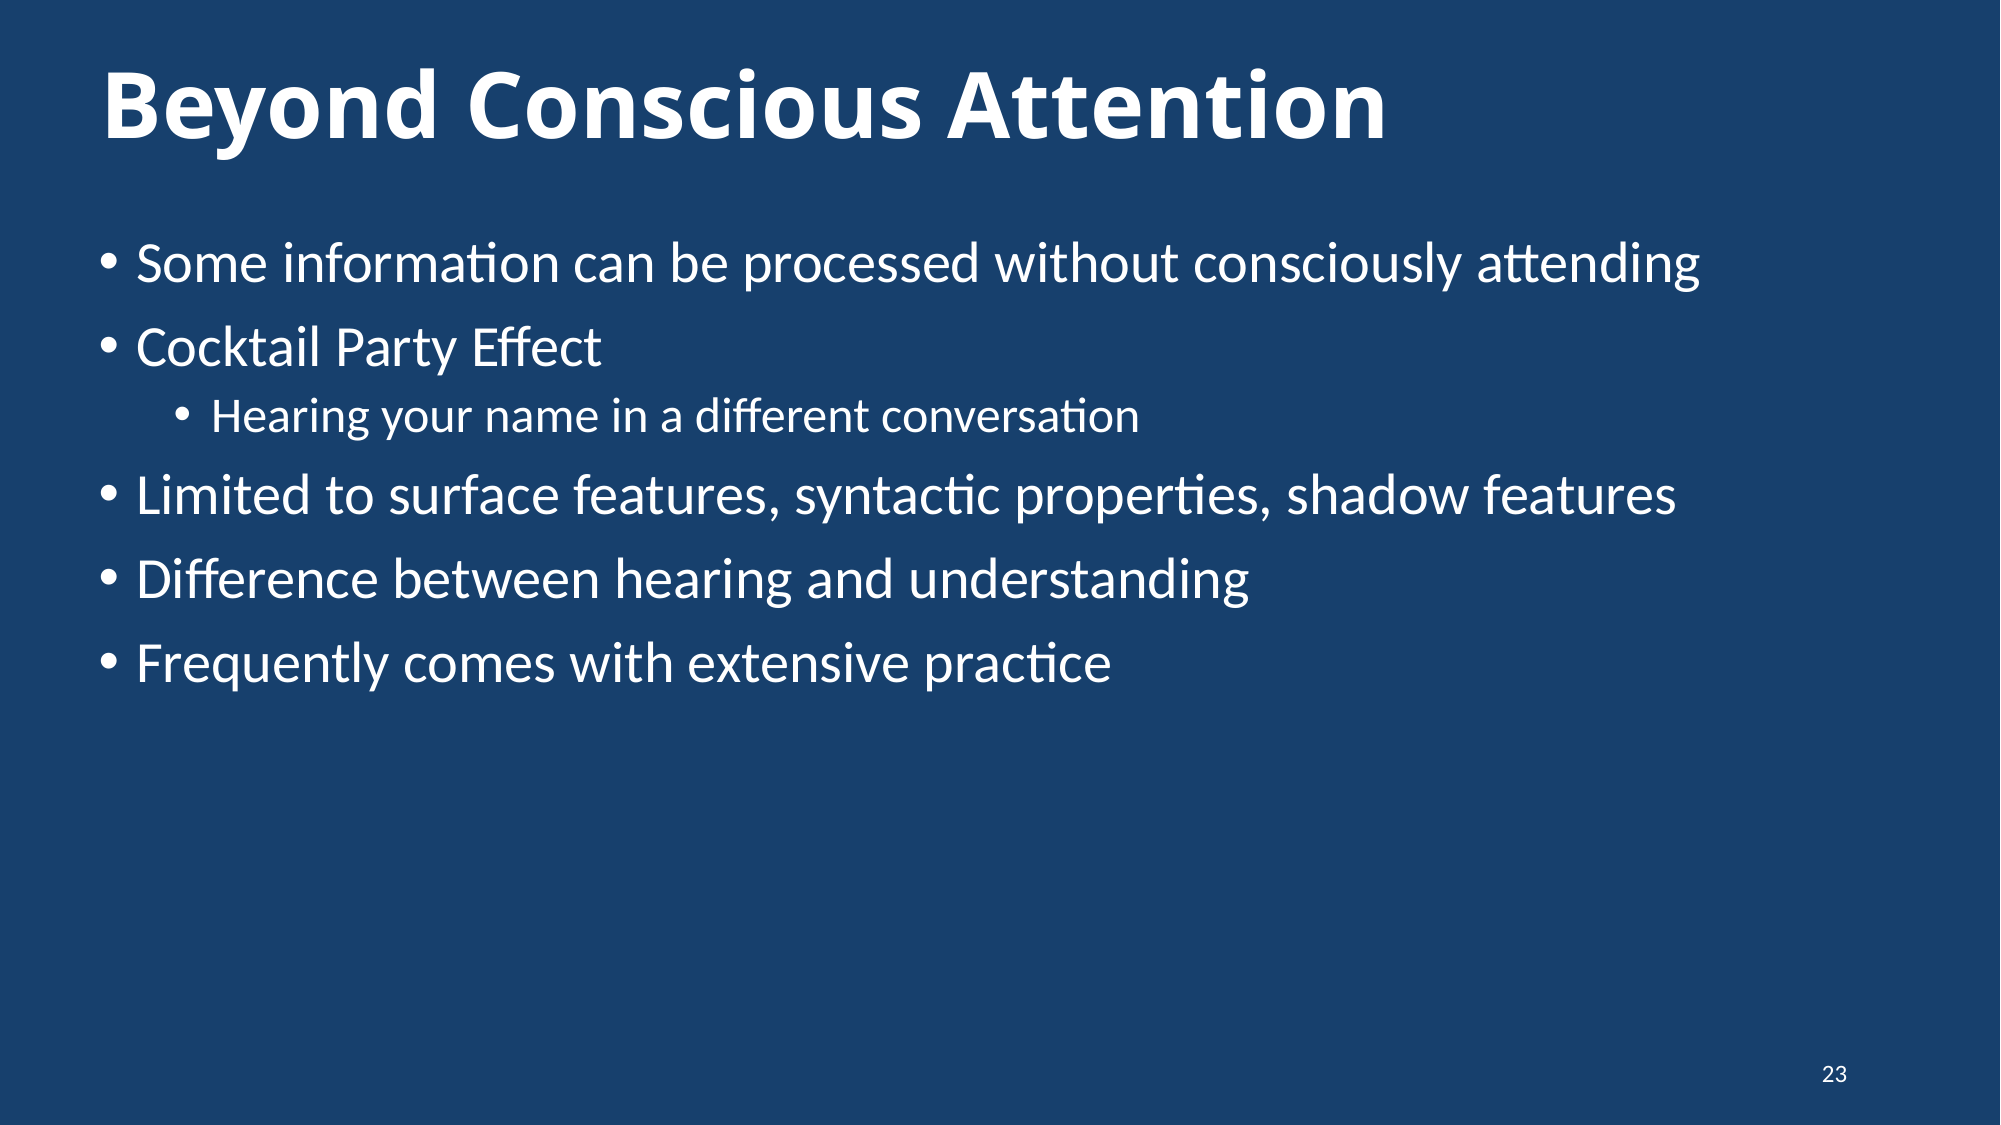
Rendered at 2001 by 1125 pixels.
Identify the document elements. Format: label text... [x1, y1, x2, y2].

slide_number 23 [1412, 1042, 1863, 1103]
list Some information can be processed without consciously attending Cocktail Party Effect Hearing your name in a different conversation Limited to surface features, syntactic properties, shadow features Difference between hearing and understanding Frequently comes with extensive practice [83, 224, 1811, 977]
title Beyond Conscious Attention [85, 0, 1811, 218]
